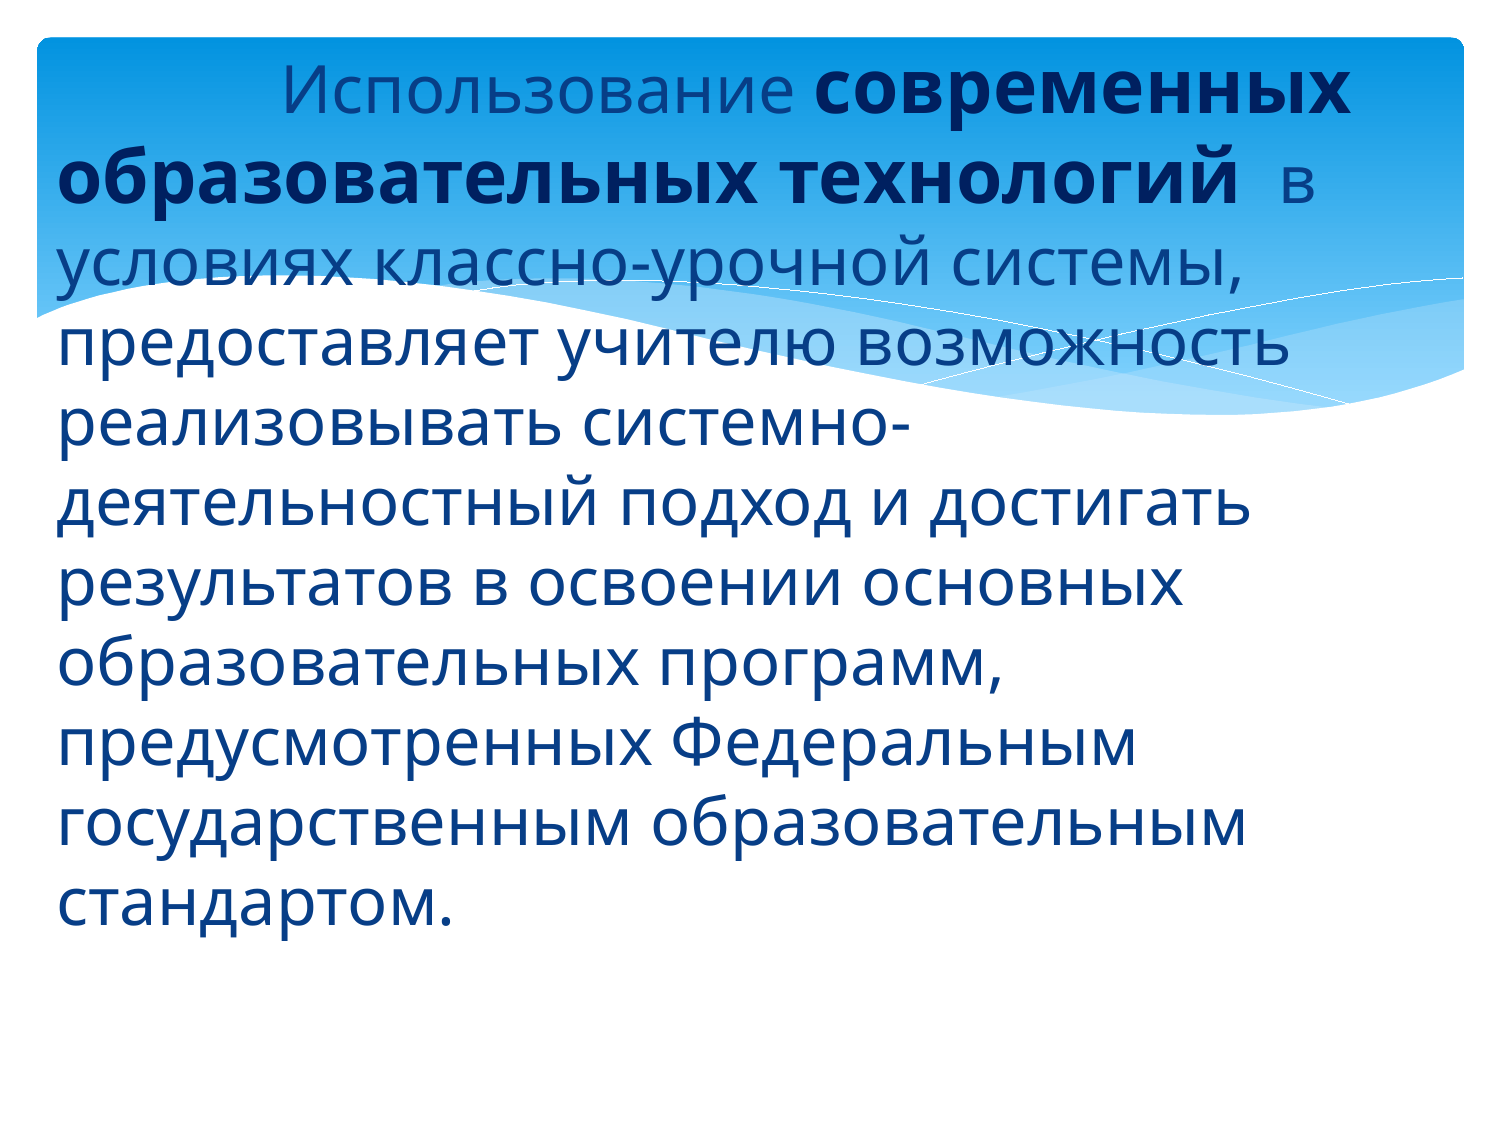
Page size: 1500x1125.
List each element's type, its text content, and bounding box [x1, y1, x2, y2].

list Использование современных образовательных технологий в условиях классно-урочной системы, предоставляет учителю возможность реализовывать системно-деятельностный подход и достигать результатов в освоении основных образовательных программ, предусмотренных Федеральным государственным образовательным стандартом. [41, 30, 1459, 1083]
